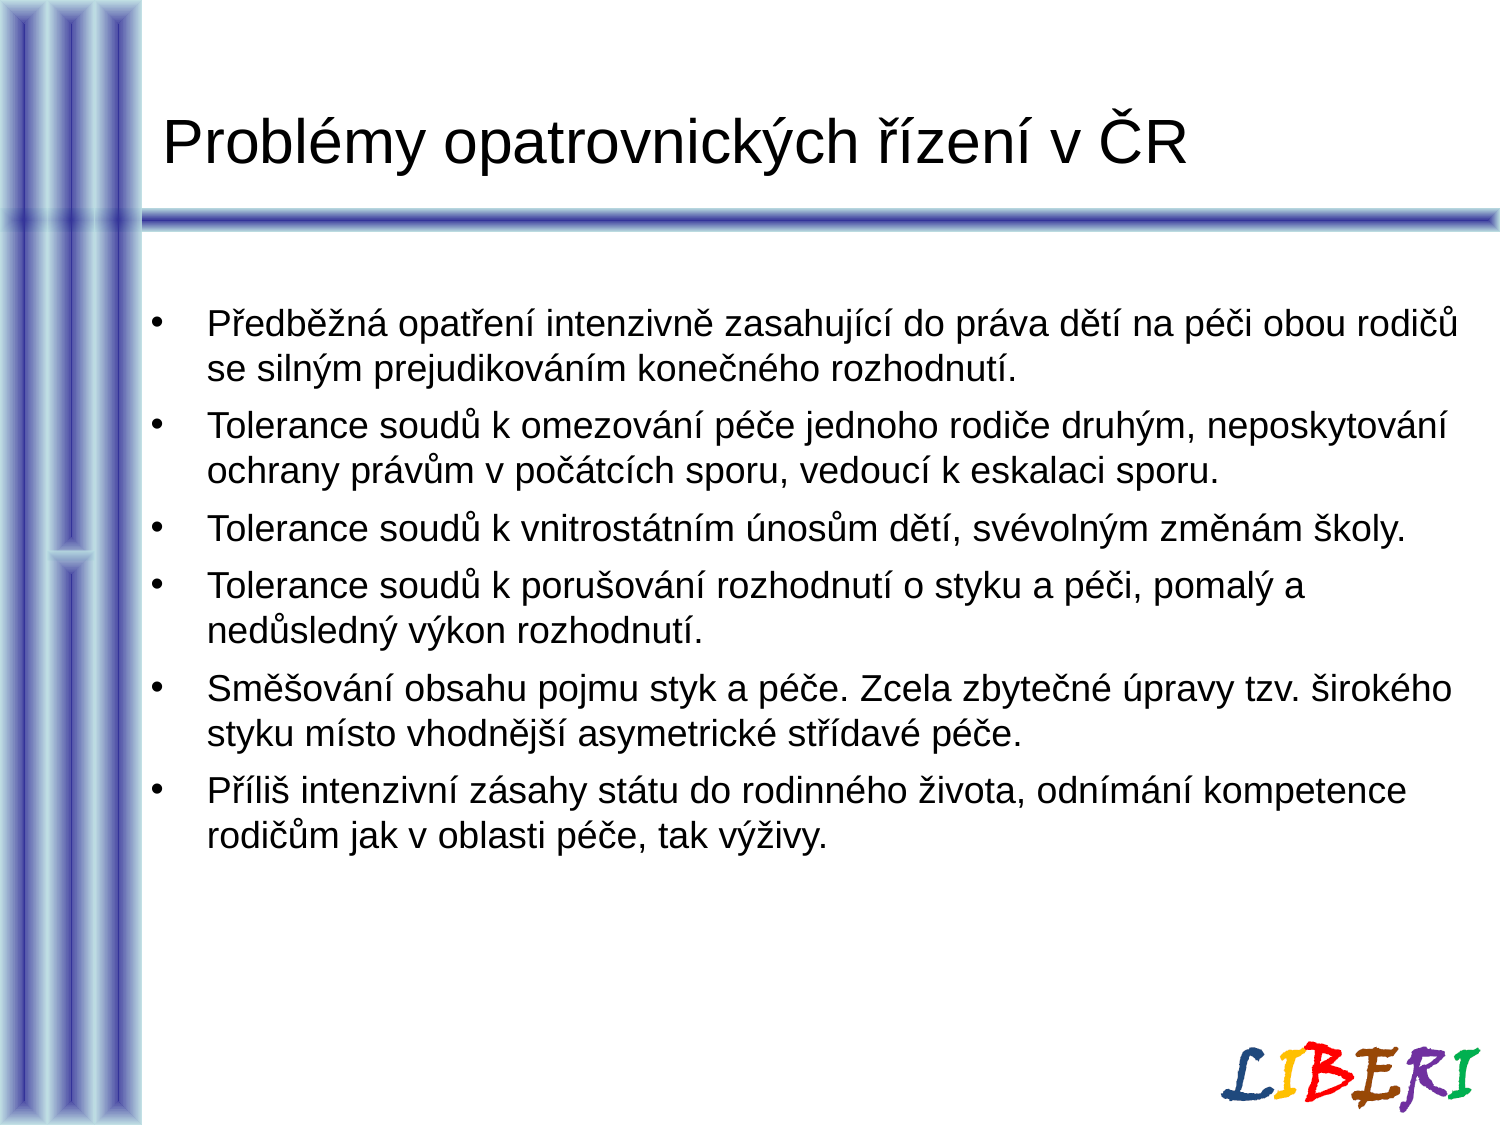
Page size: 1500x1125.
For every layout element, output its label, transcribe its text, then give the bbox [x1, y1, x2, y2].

text_box Předběžná opatření intenzivně zasahující do práva dětí na péči obou rodičů se silným prejudikováním konečného rozhodnutí. Tolerance soudů k omezování péče jednoho rodiče druhým, neposkytování ochrany právům v počátcích sporu, vedoucí k eskalaci sporu. Tolerance soudů k vnitrostátním únosům dětí, svévolným změnám školy. Tolerance soudů k porušování rozhodnutí o styku a péči, pomalý a nedůsledný výkon rozhodnutí. Směšování obsahu pojmu styk a péče. Zcela zbytečné úpravy tzv. širokého styku místo vhodnější asymetrické střídavé péče. Příliš intenzivní zásahy státu do rodinného života, odnímání kompetence rodičům jak v oblasti péče, tak výživy. [135, 291, 1500, 864]
title Problémy opatrovnických řízení v ČR [147, 45, 1483, 233]
picture [1210, 1034, 1492, 1117]
